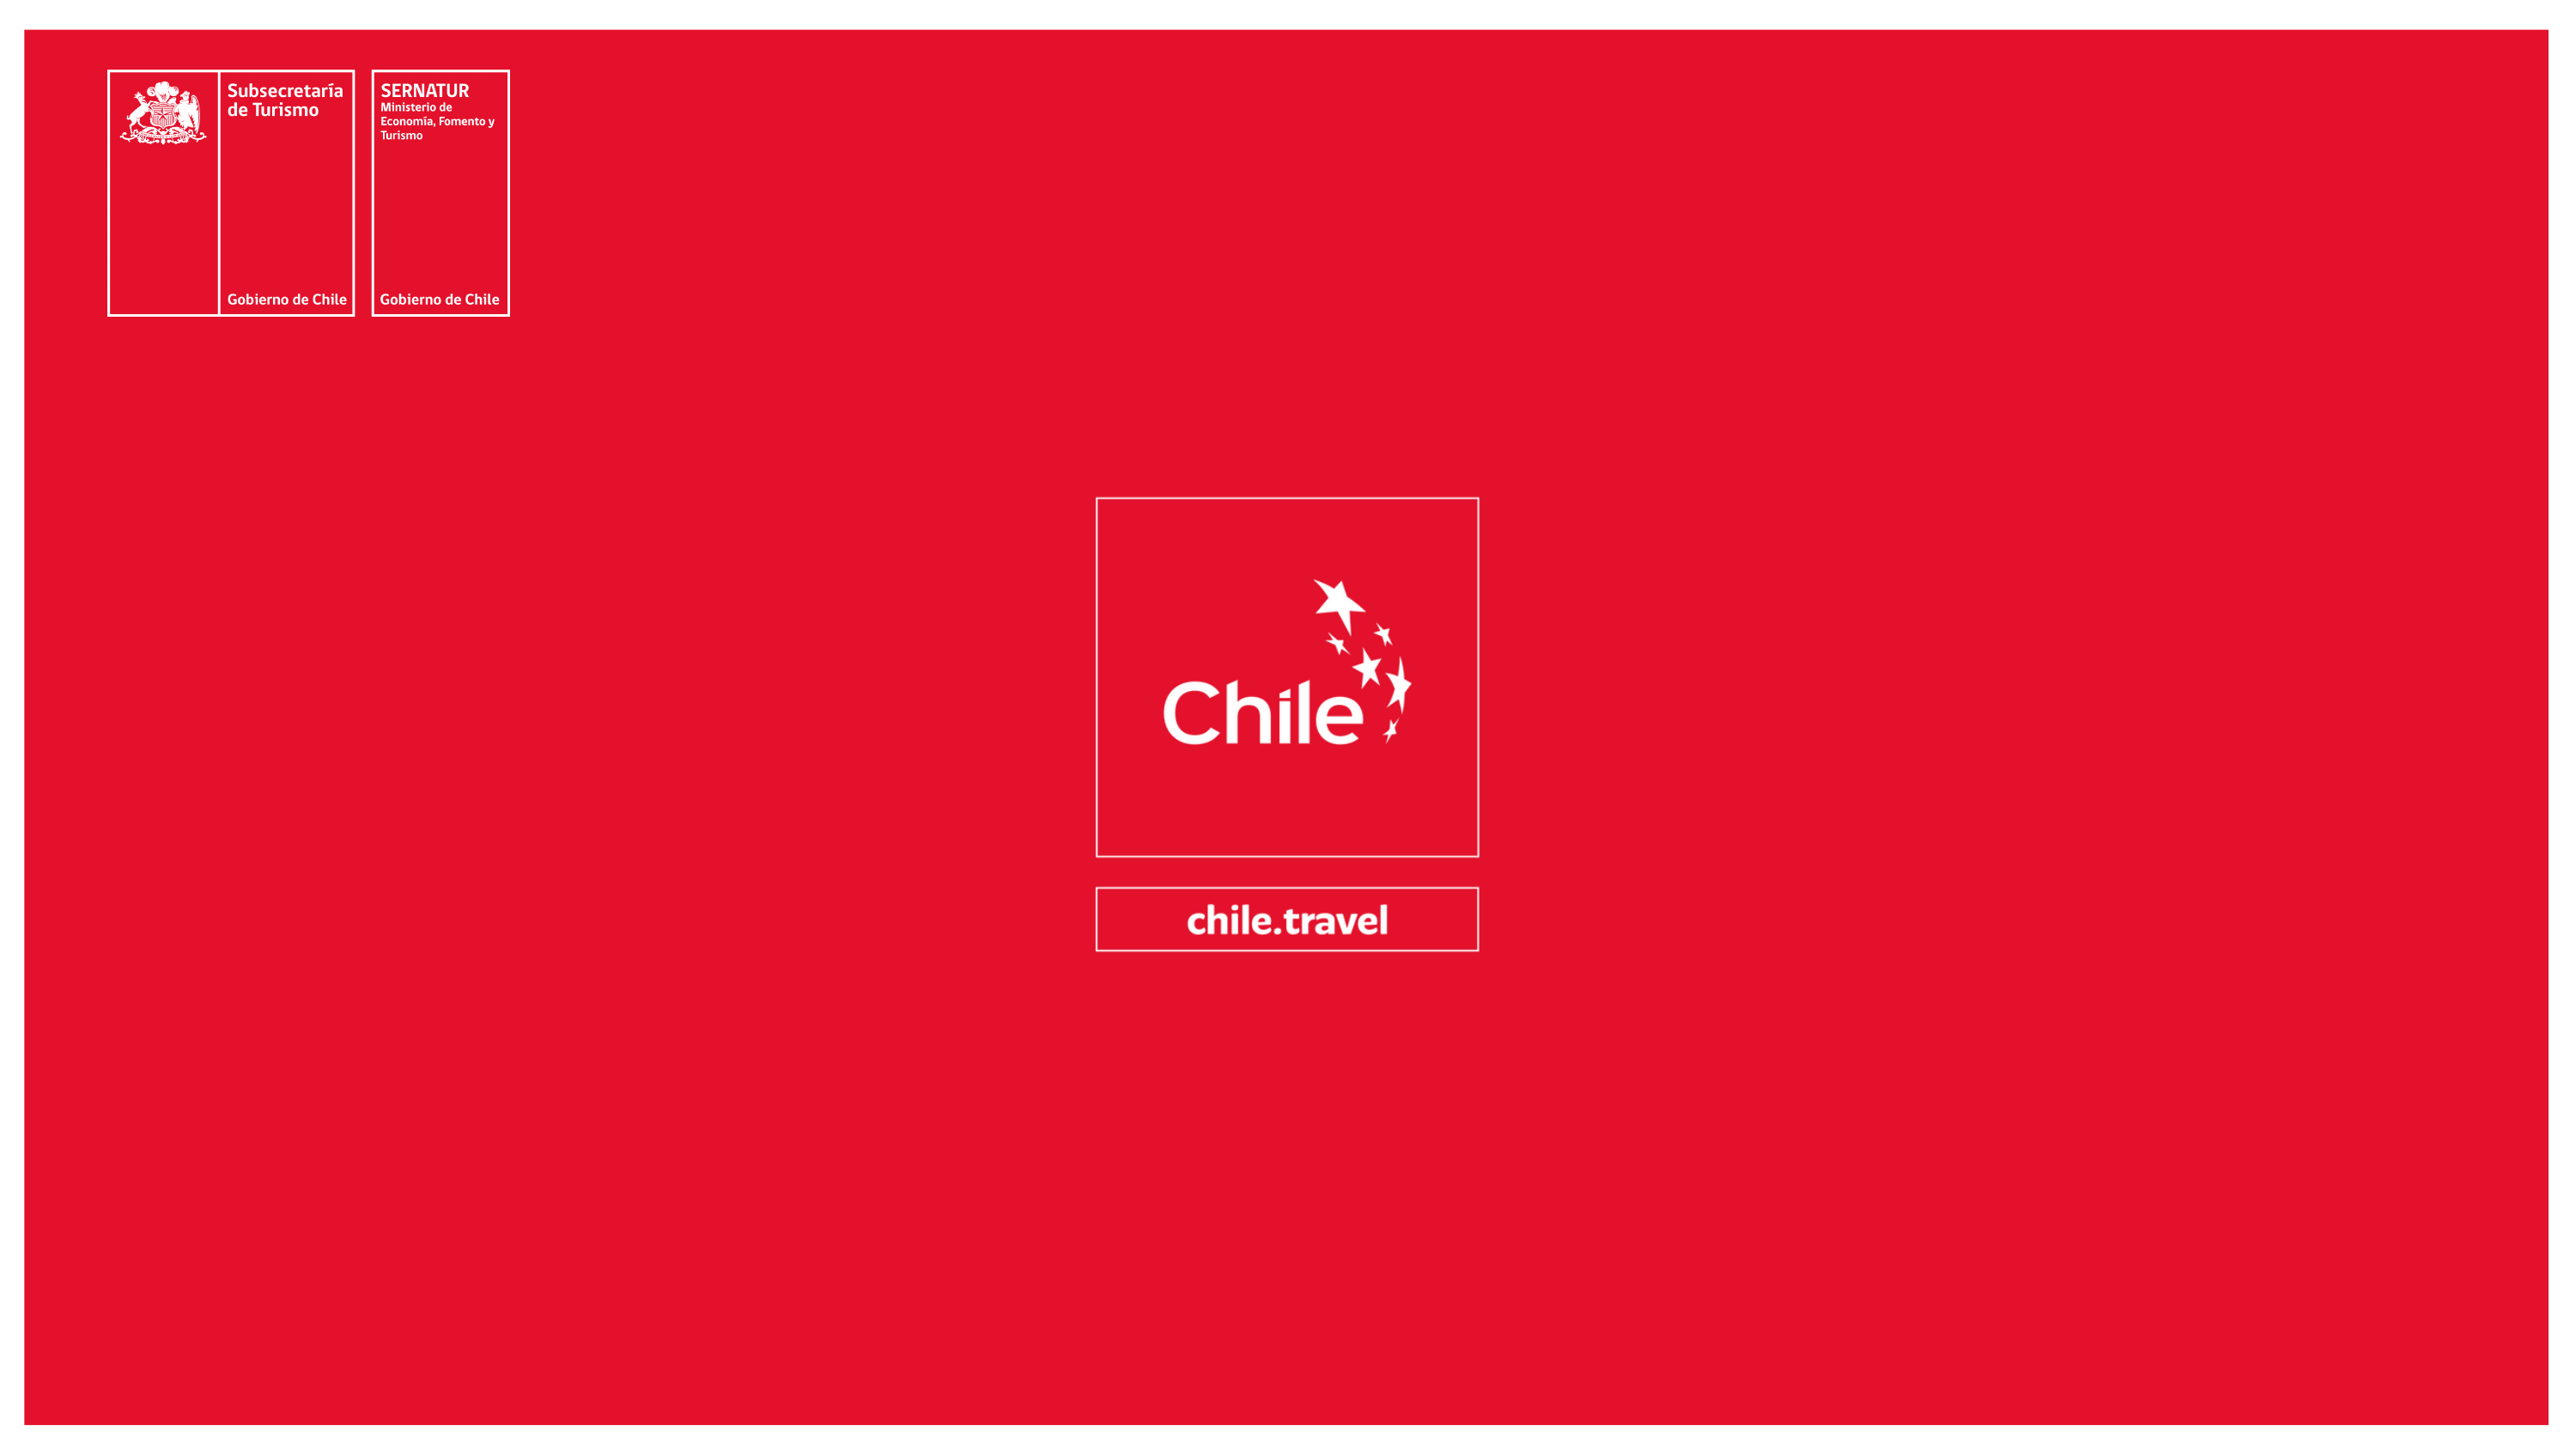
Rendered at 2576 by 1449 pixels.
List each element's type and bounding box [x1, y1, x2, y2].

picture [106, 69, 511, 317]
text_box [24, 29, 2549, 1426]
picture [1082, 477, 1495, 971]
